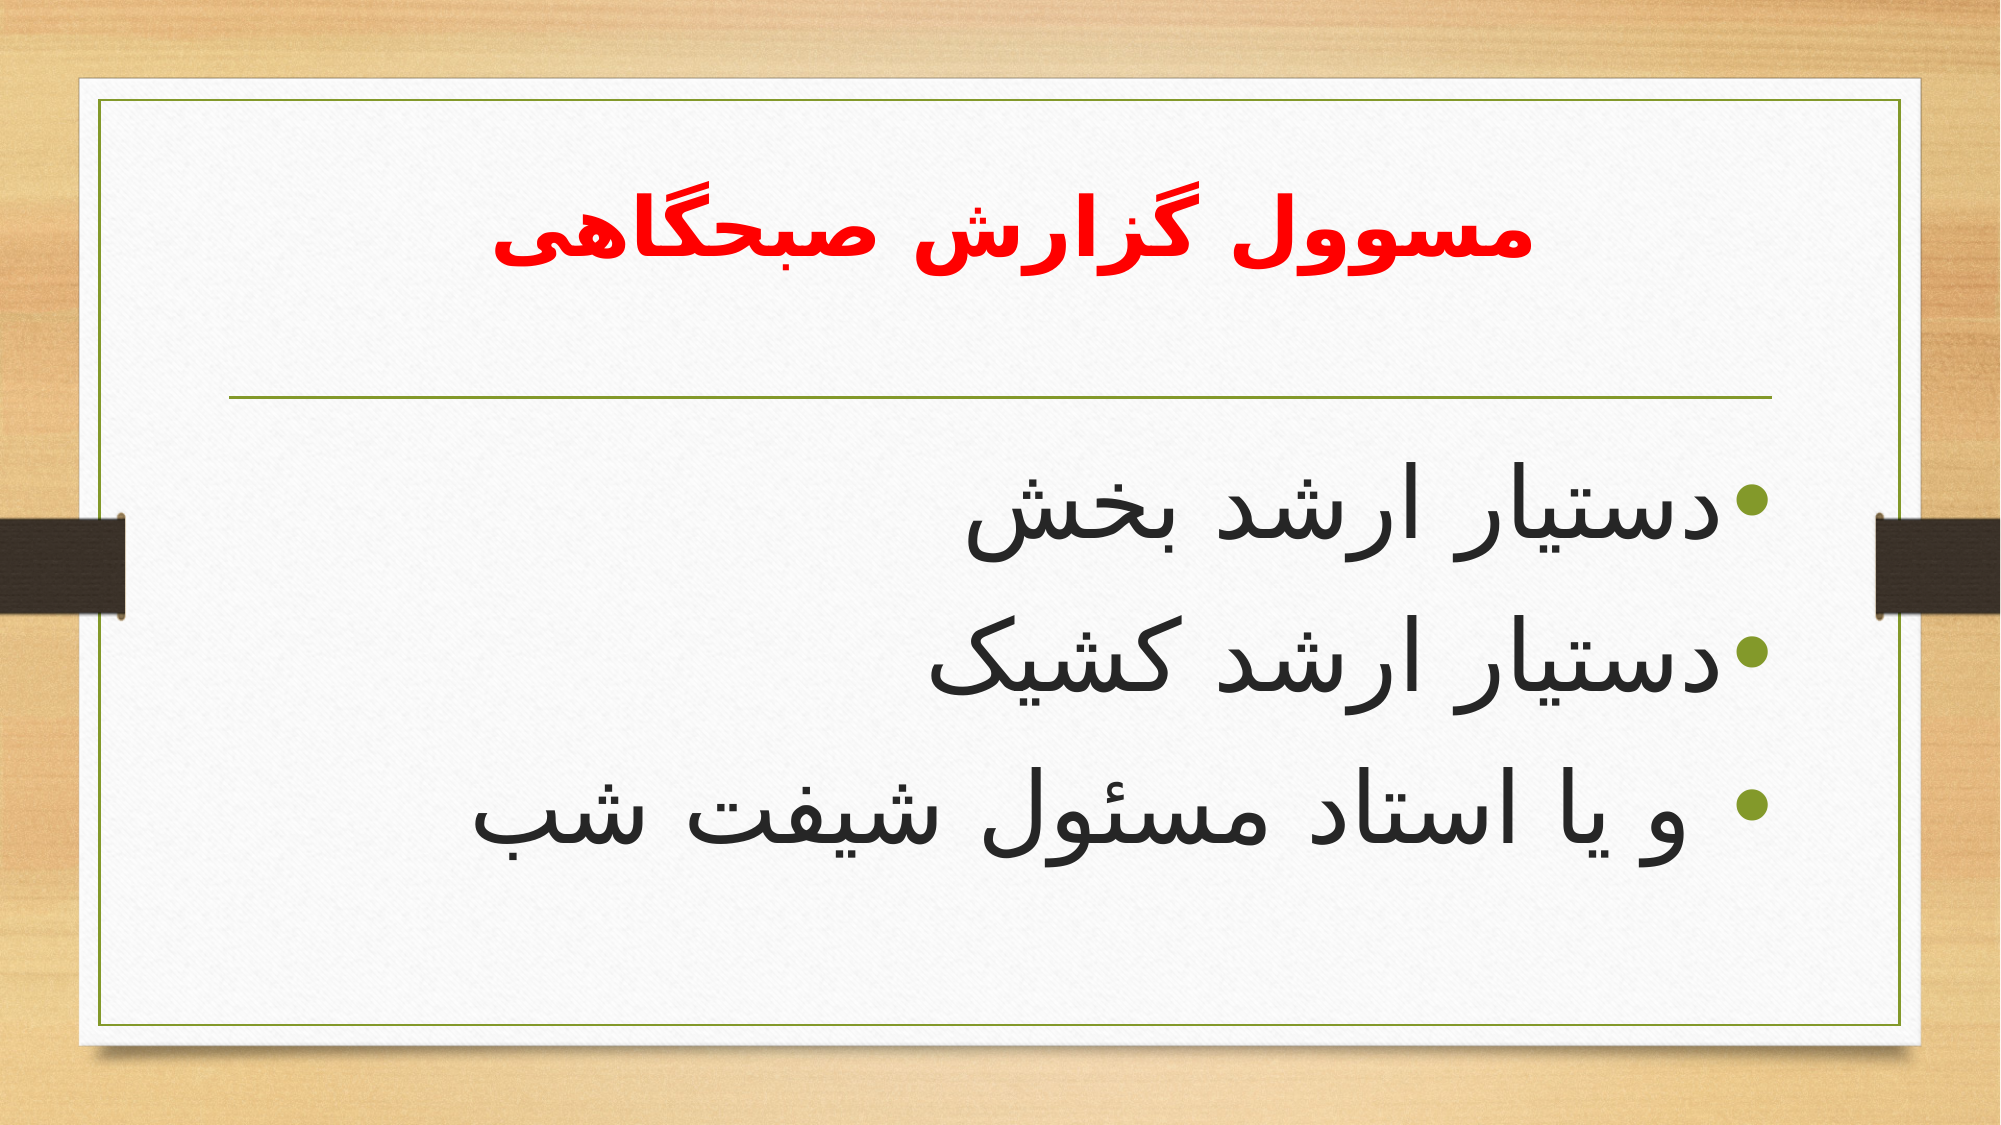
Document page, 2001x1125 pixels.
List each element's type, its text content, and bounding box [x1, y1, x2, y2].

picture [0, 0, 2001, 1125]
title مسوول گزارش صبحگاهی [212, 166, 1788, 381]
list دستیار ارشد بخش دستیار ارشد کشیک و یا استاد مسئول شیفت شب [212, 431, 1788, 976]
